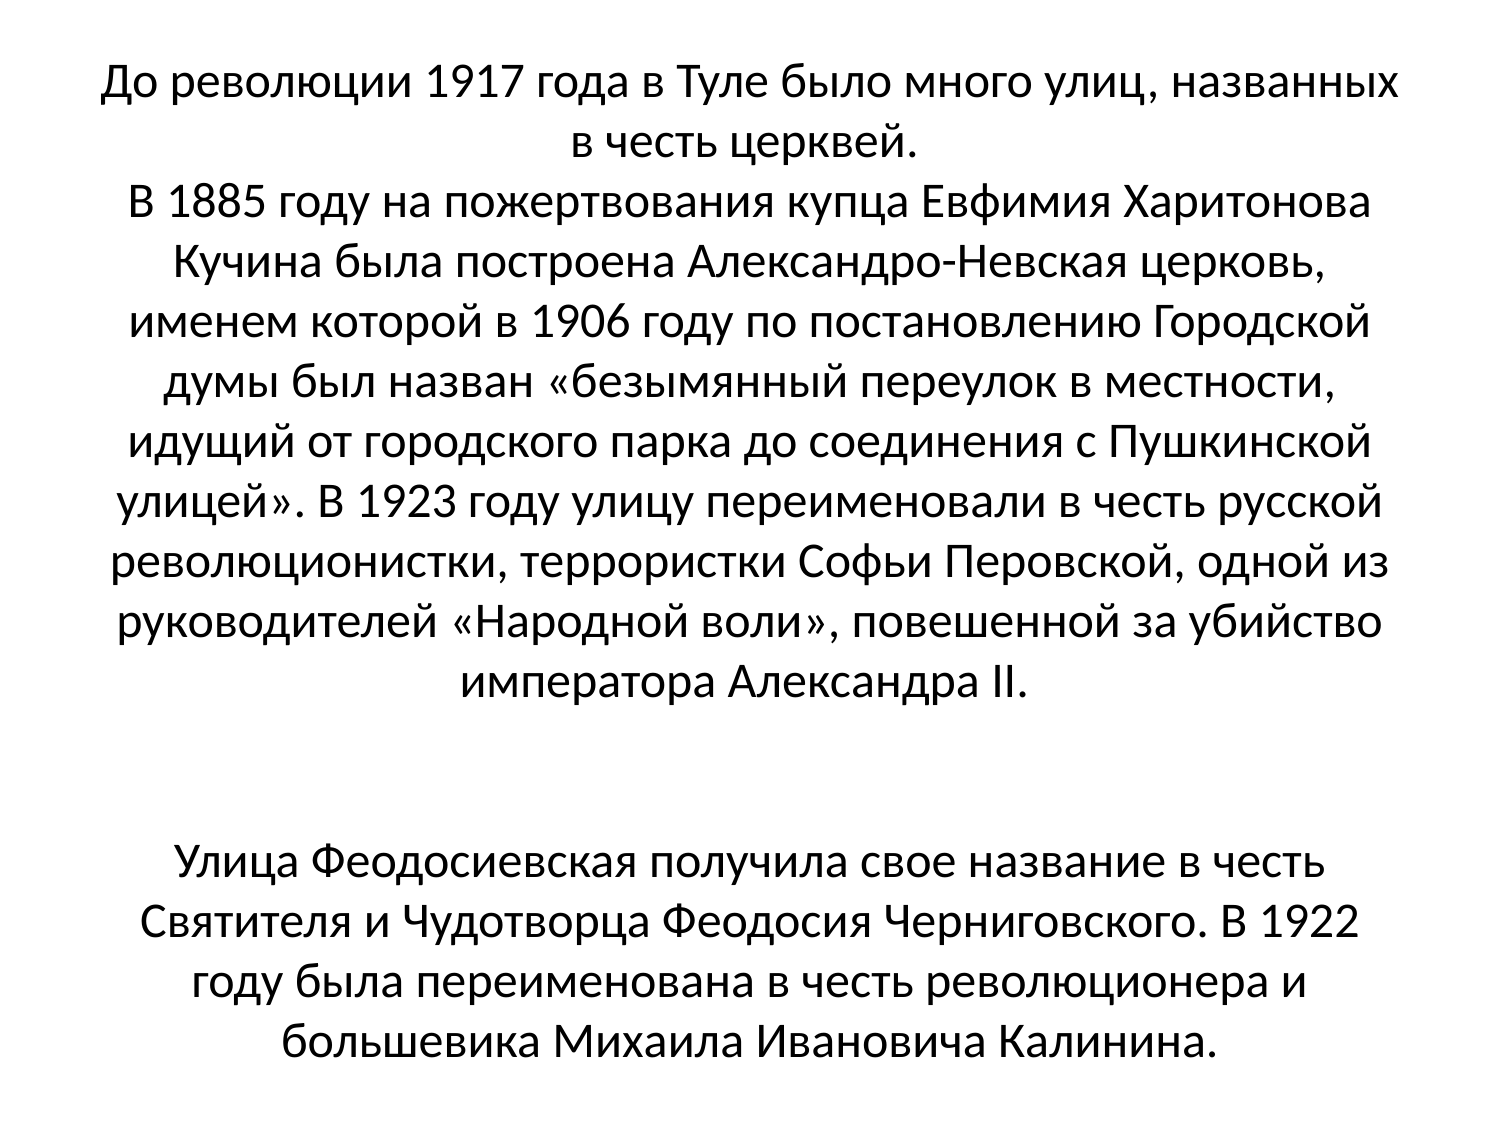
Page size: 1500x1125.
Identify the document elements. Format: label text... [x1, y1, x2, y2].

title До революции 1917 года в Туле было много улиц, названных в честь церквей. В 1885 году на пожертвования купца Евфимия Харитонова Кучина была построена Александро-Невская церковь, именем которой в 1906 году по постановлению Городской думы был назван «безымянный переулок в местности, идущий от городского парка до соединения с Пушкинской улицей». В 1923 году улицу переименовали в честь русской революционистки, террористки Софьи Перовской, одной из руководителей «Народной воли», повешенной за убийство императора Александра II. Улица Феодосиевская получила свое название в честь Святителя и Чудотворца Феодосия Черниговского. В 1922 году была переименована в честь революционера и большевика Михаила Ивановича Калинина. [75, 45, 1425, 1071]
